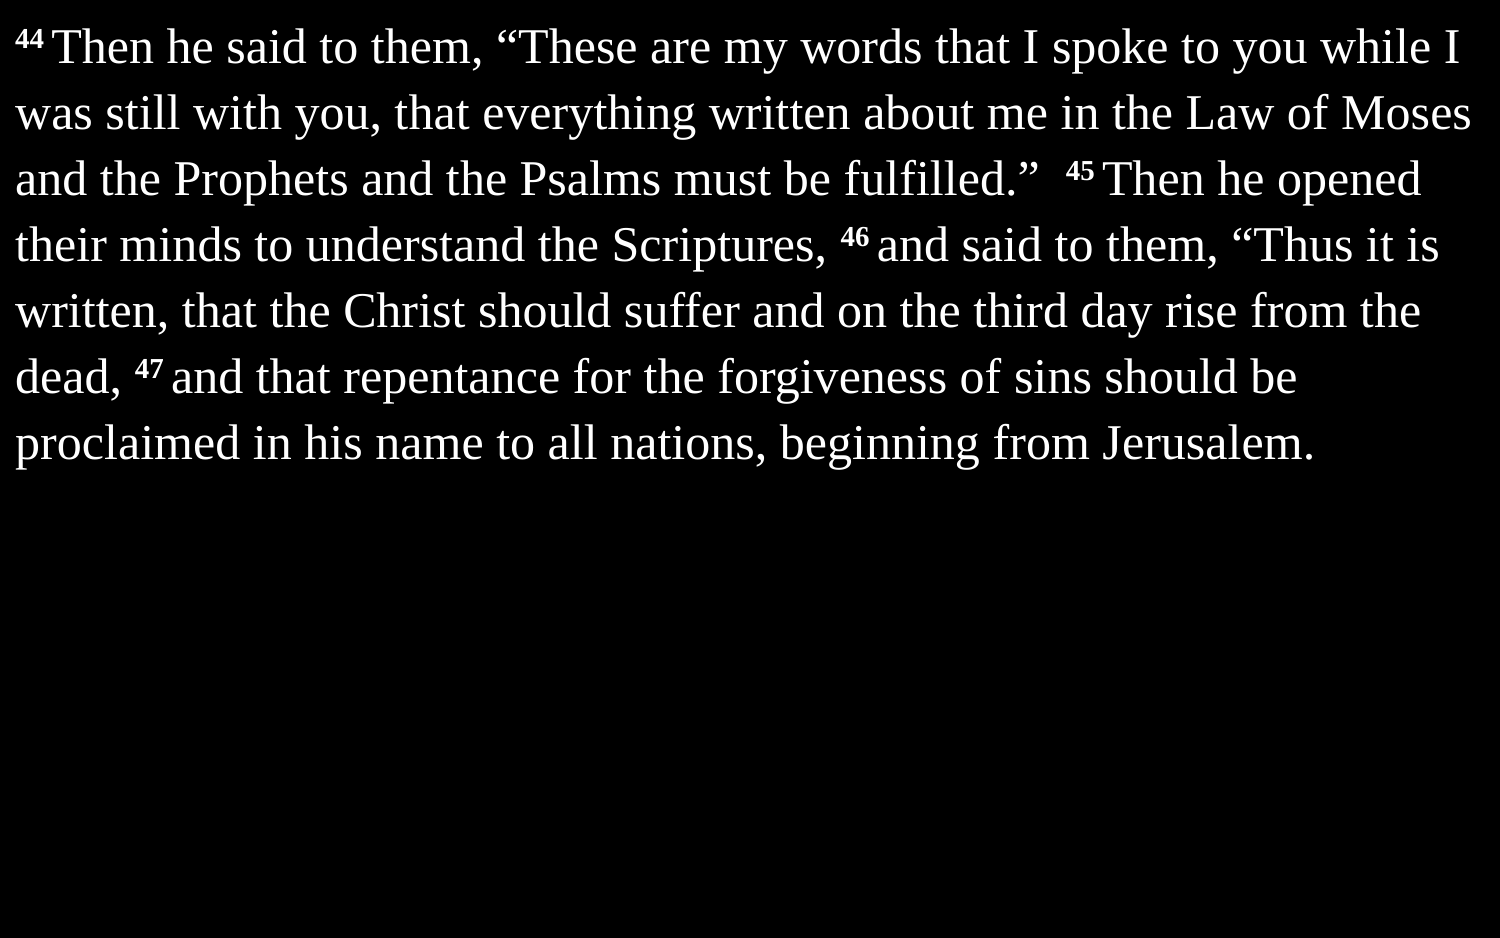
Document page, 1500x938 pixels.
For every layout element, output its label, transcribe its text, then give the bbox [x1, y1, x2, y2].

text_box 44 Then he said to them, “These are my words that I spoke to you while I was still with you, that everything written about me in the Law of Moses and the Prophets and the Psalms must be fulfilled.” 45 Then he opened their minds to understand the Scriptures, 46 and said to them, “Thus it is written, that the Christ should suffer and on the third day rise from the dead, 47 and that repentance for the forgiveness of sins should be proclaimed in his name to all nations, beginning from Jerusalem. [0, 0, 1500, 477]
